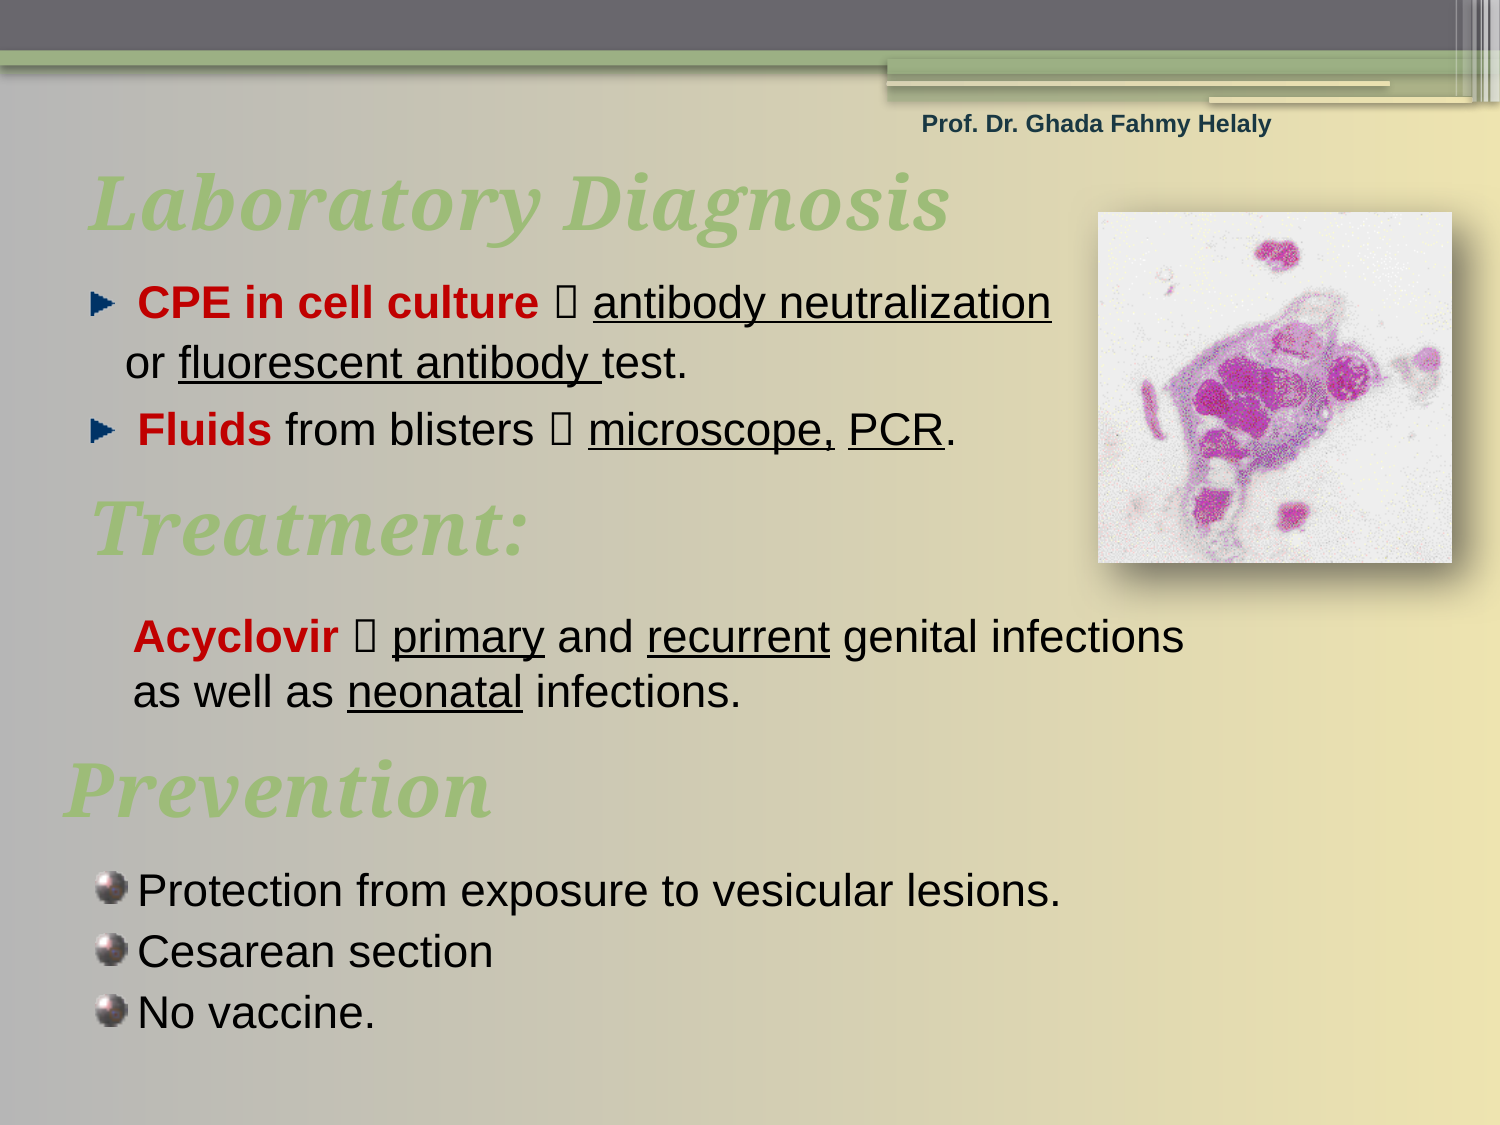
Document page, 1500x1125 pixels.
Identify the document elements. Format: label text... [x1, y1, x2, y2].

title Laboratory Diagnosis [75, 112, 1425, 259]
text_box Treatment: [74, 467, 579, 584]
text_box Prevention [49, 699, 1400, 875]
picture [1097, 212, 1453, 563]
footer Prof. Dr. Ghada Fahmy Helaly [862, 100, 1288, 176]
picture [82, 410, 115, 443]
picture [95, 871, 128, 904]
text_box Protection from exposure to vesicular lesions. Cesarean section No vaccine. [62, 853, 1413, 1125]
picture [82, 283, 115, 316]
picture [95, 933, 128, 966]
text_box Acyclovir  primary and recurrent genital infections as well as neonatal infections. [99, 599, 1218, 699]
list CPE in cell culture  antibody neutralization or fluorescent antibody test. Fluids from blisters  microscope, PCR. [50, 259, 1081, 541]
picture [95, 994, 128, 1027]
